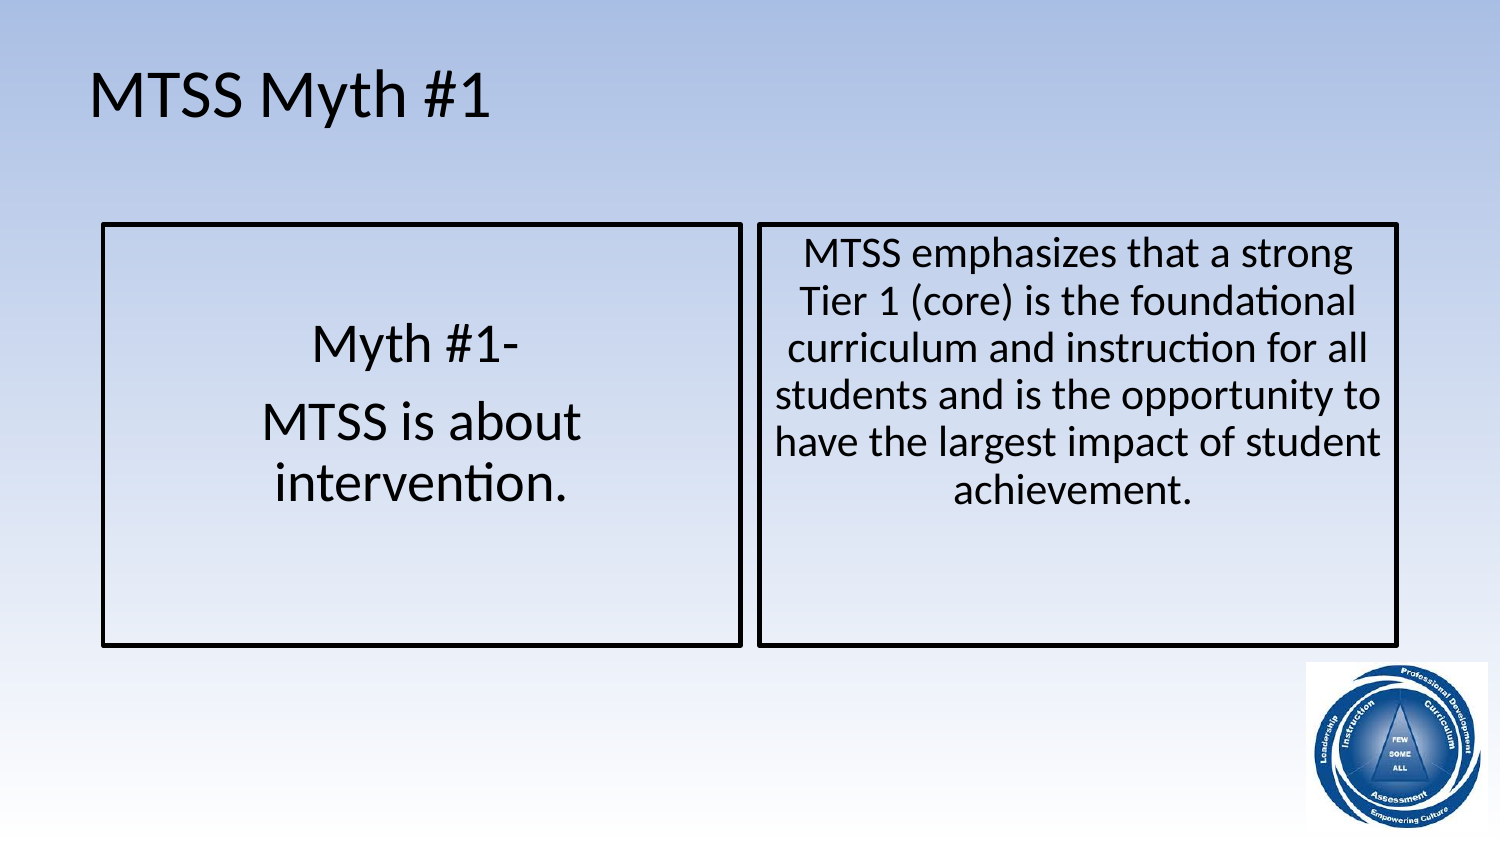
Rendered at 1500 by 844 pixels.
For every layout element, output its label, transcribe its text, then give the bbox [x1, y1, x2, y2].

list Myth #1- MTSS is about intervention. [103, 224, 741, 646]
list MTSS emphasizes that a strong Tier 1 (core) is the foundational curriculum and instruction for all students and is the opportunity to have the largest impact of student achievement. [759, 224, 1397, 646]
picture [1306, 662, 1488, 831]
title MTSS Myth #1 [77, 33, 1048, 157]
